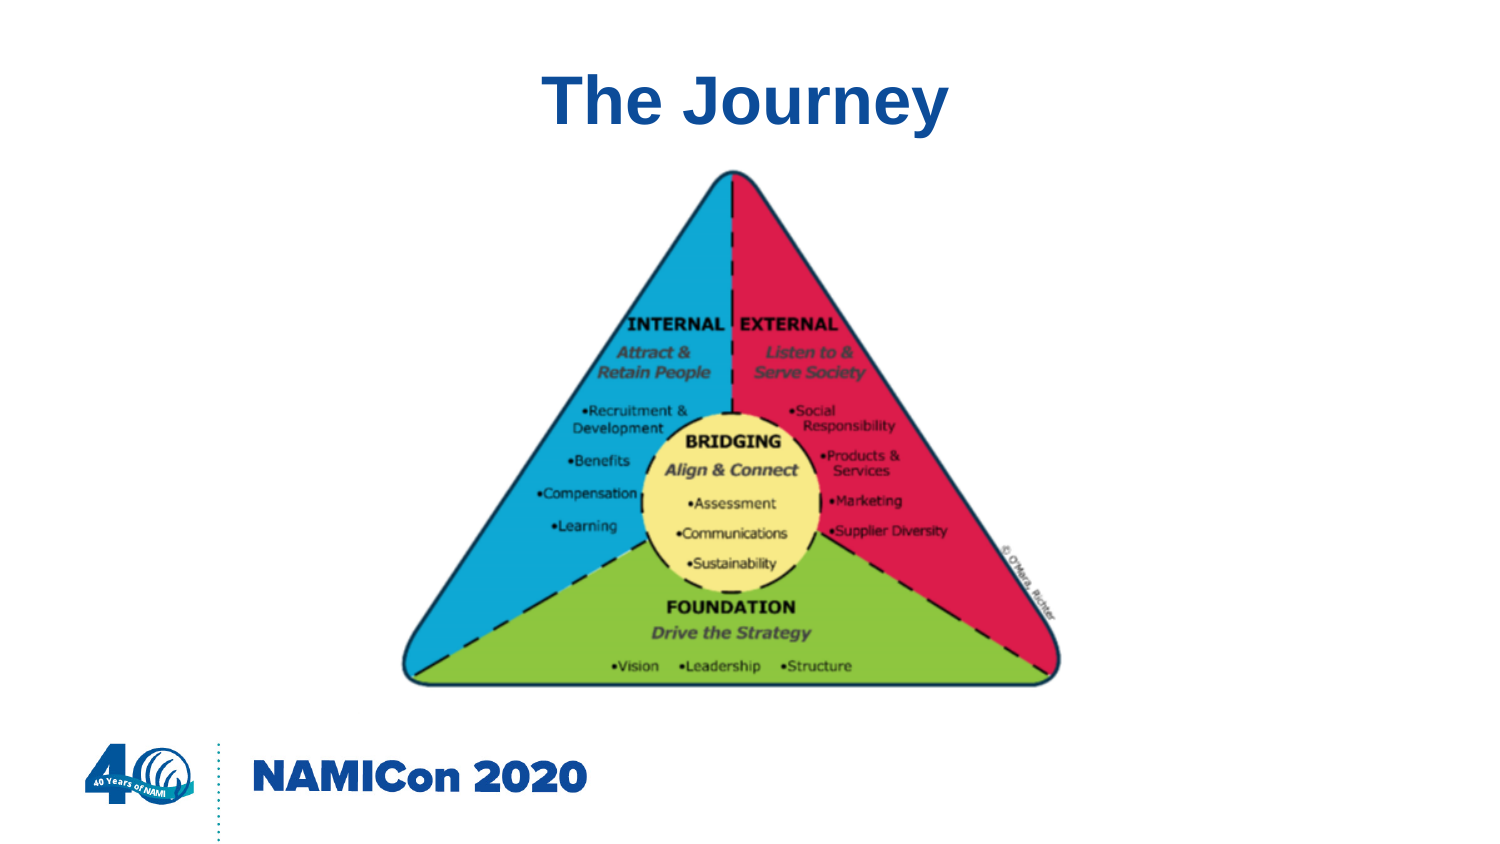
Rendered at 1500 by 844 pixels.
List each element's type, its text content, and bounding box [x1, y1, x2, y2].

picture [0, 0, 1500, 844]
title The Journey [80, 26, 1431, 168]
